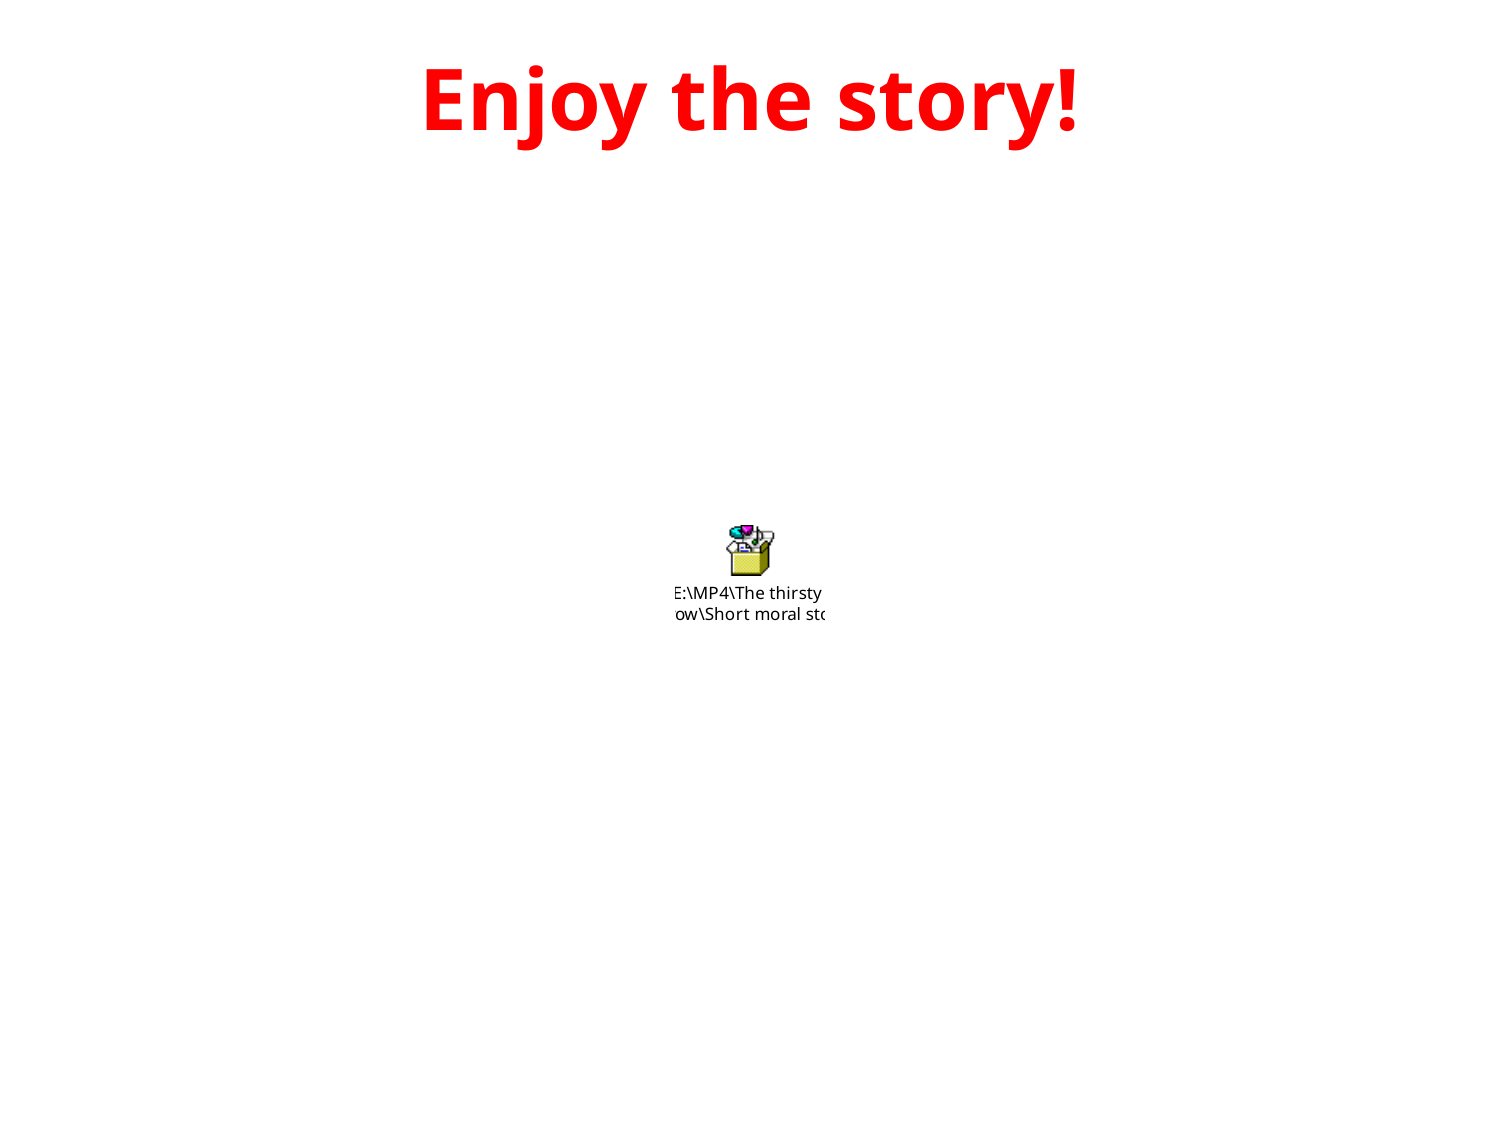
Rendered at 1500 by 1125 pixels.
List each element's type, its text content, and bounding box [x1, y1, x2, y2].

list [674, 524, 826, 643]
title Enjoy the story! [75, 37, 1425, 155]
